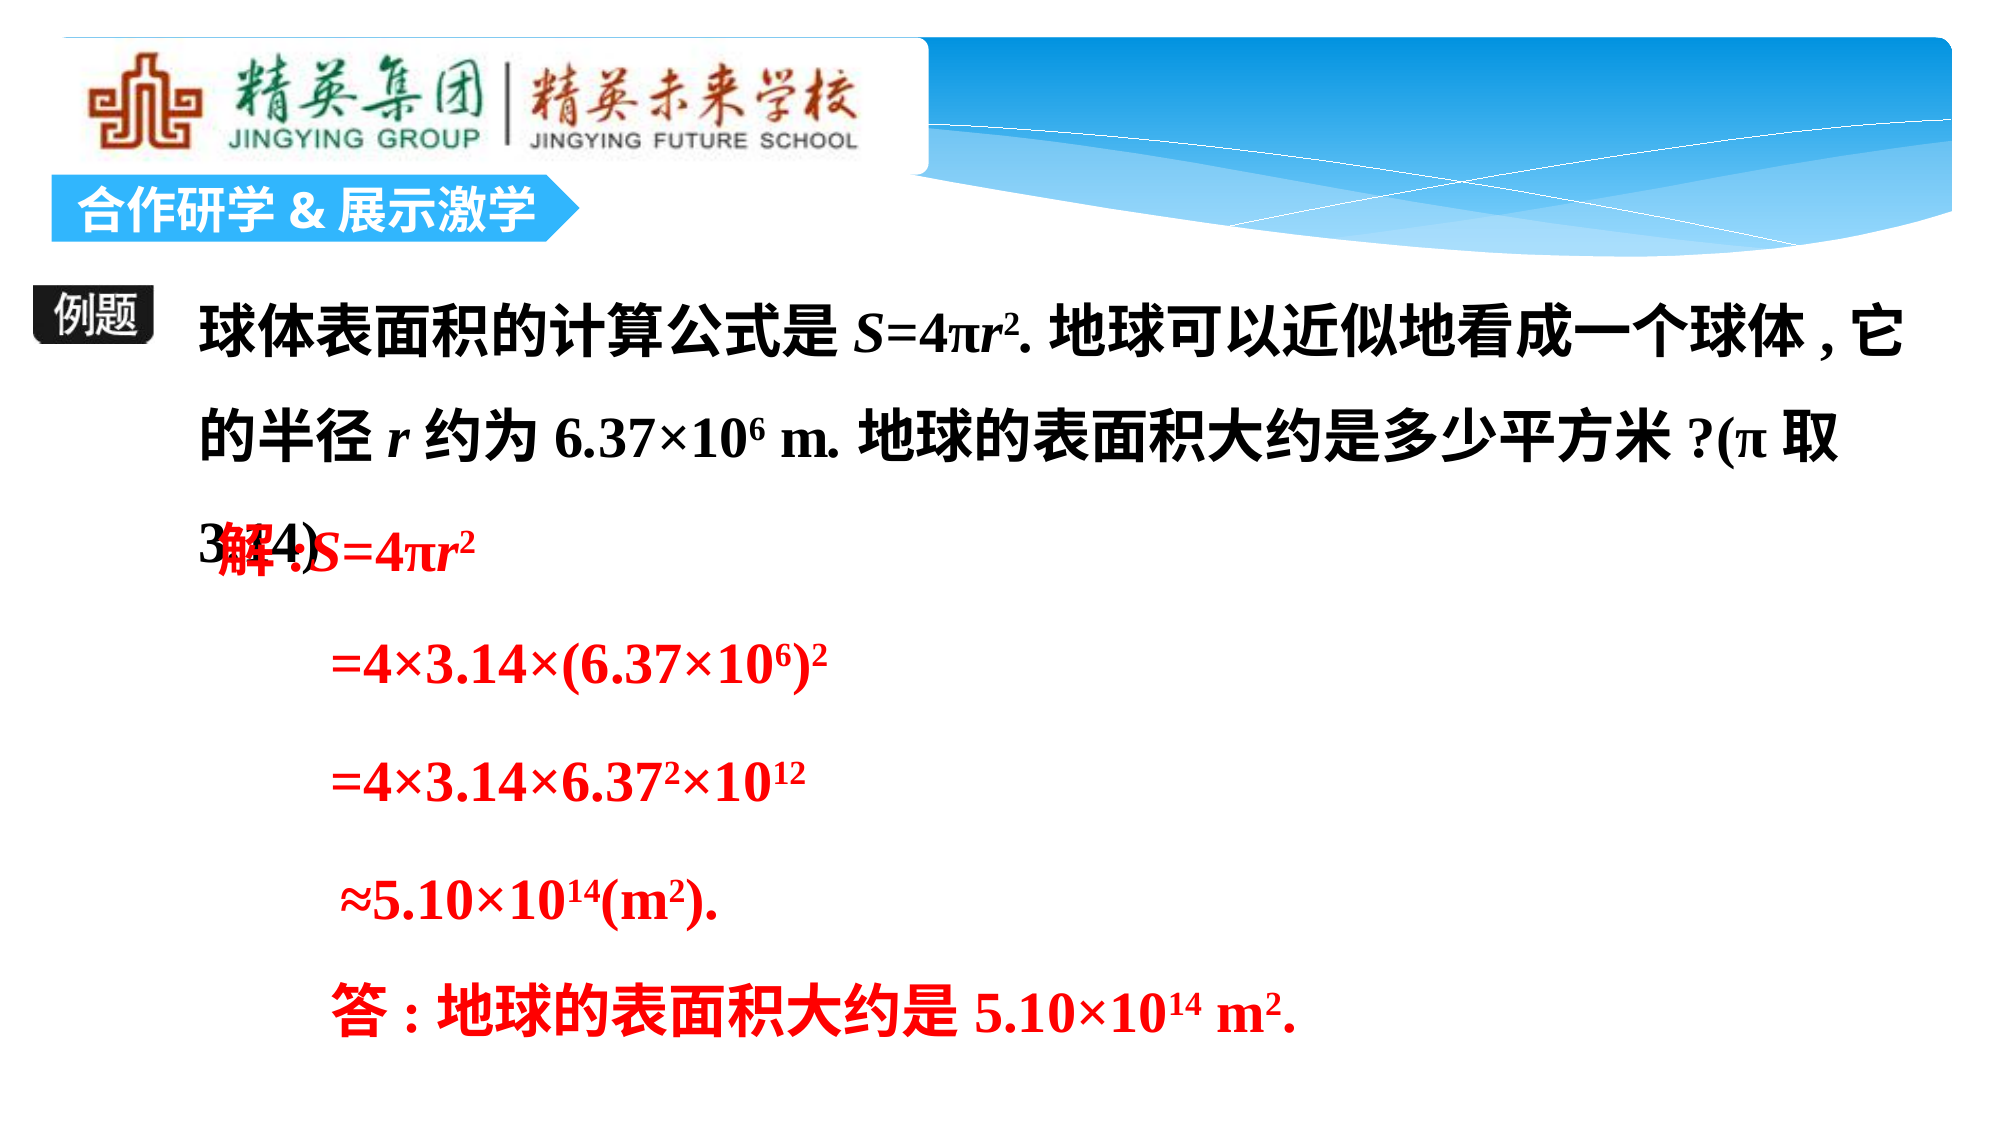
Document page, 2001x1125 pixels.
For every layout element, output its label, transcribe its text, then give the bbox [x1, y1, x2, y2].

text_box =4×3.14×(6.37×106)2 [315, 617, 1118, 703]
text_box ≈5.10×1014(m2). [325, 854, 1193, 939]
picture [48, 37, 929, 175]
text_box 答:地球的表面积大约是5.10×1014 m2. [315, 966, 1863, 1052]
text_box 解:S=4πr2 [202, 505, 1038, 591]
text_box 合作研学&展示激学 [50, 184, 581, 243]
picture [33, 284, 155, 345]
text_box =4×3.14×6.372×1012 [315, 735, 1314, 821]
text_box 球体表面积的计算公式是S=4πr2.地球可以近似地看成一个球体,它的半径r约为6.37×106 m.地球的表面积大约是多少平方米?(π取3.14) [184, 251, 1942, 582]
